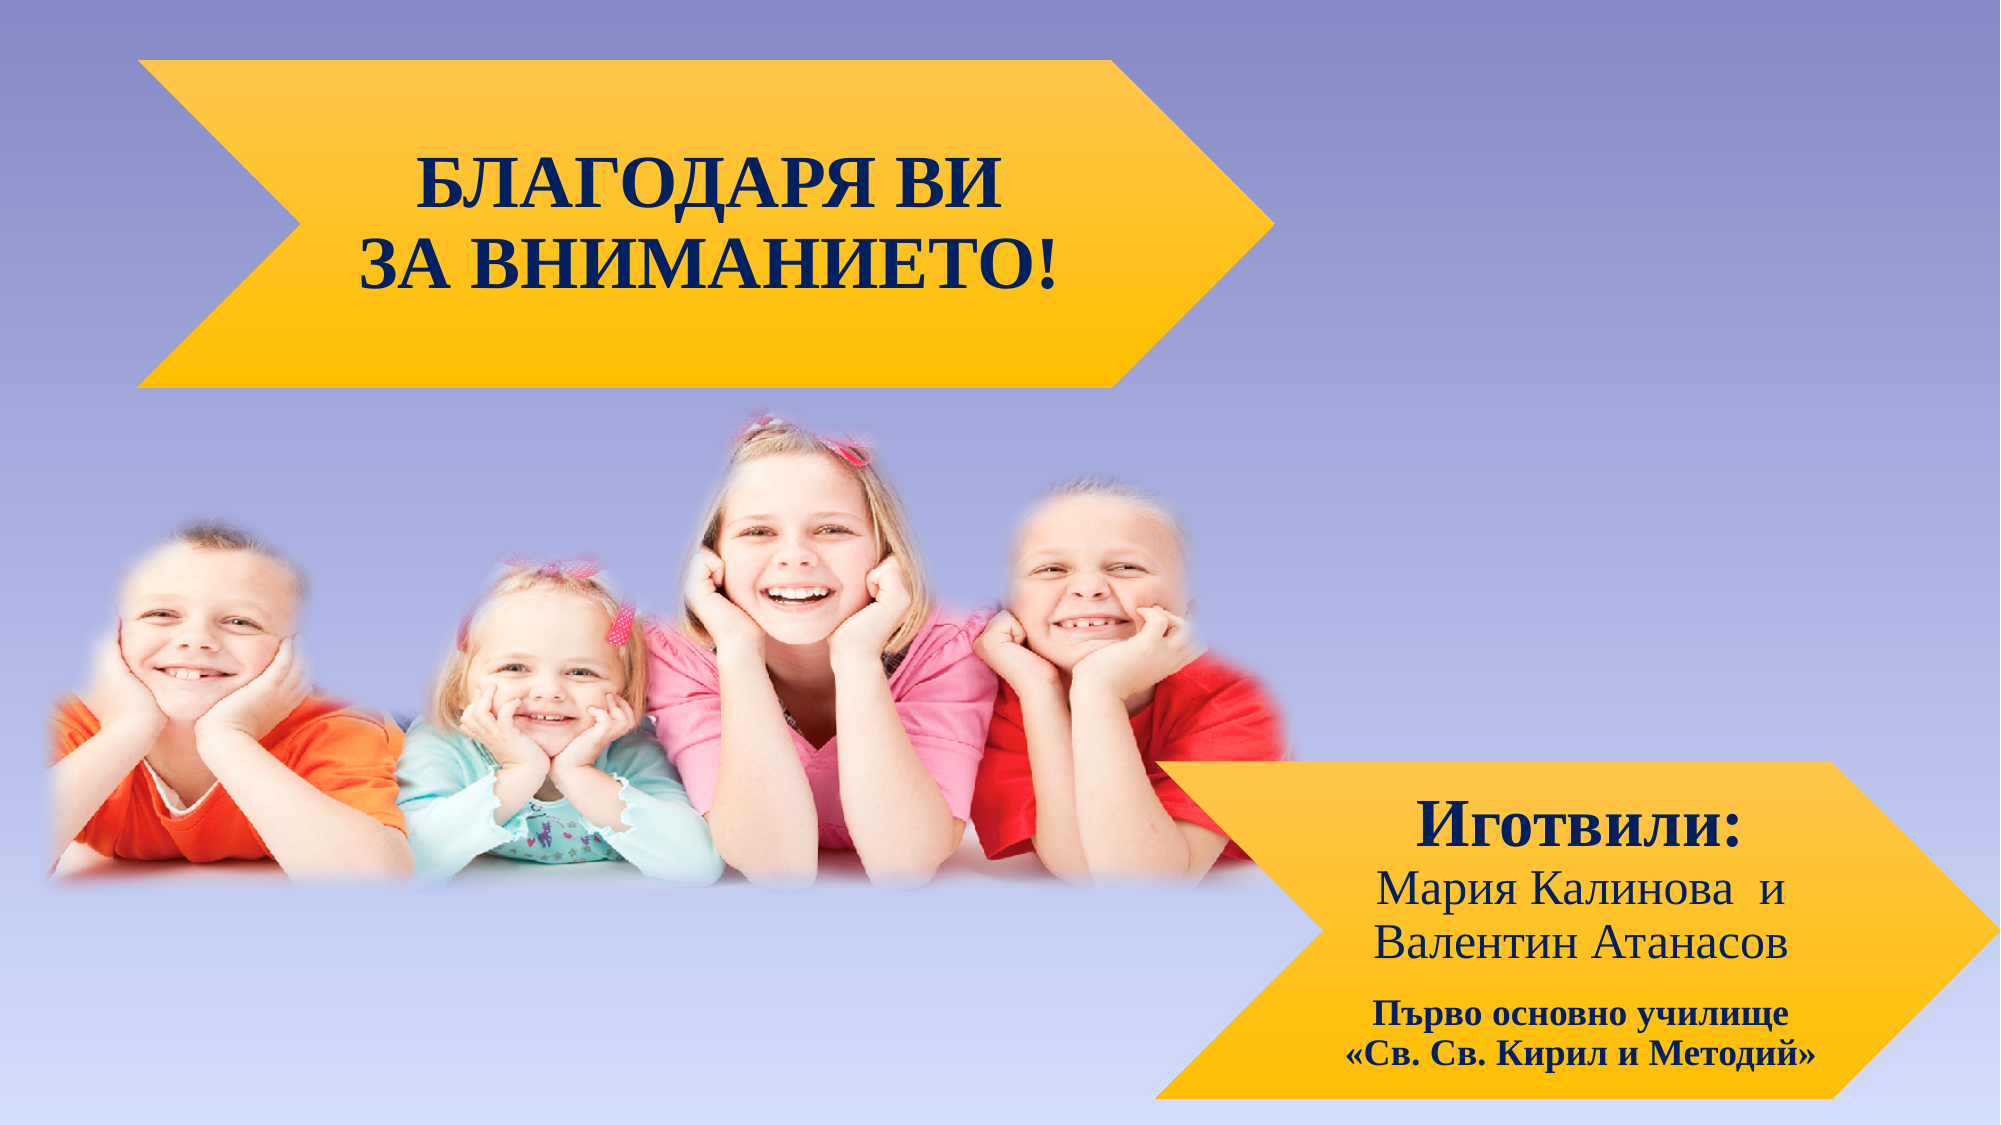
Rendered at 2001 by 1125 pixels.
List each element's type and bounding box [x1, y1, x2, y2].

text_box [1154, 730, 2000, 1100]
text_box [137, 59, 1730, 388]
list [38, 381, 1303, 894]
